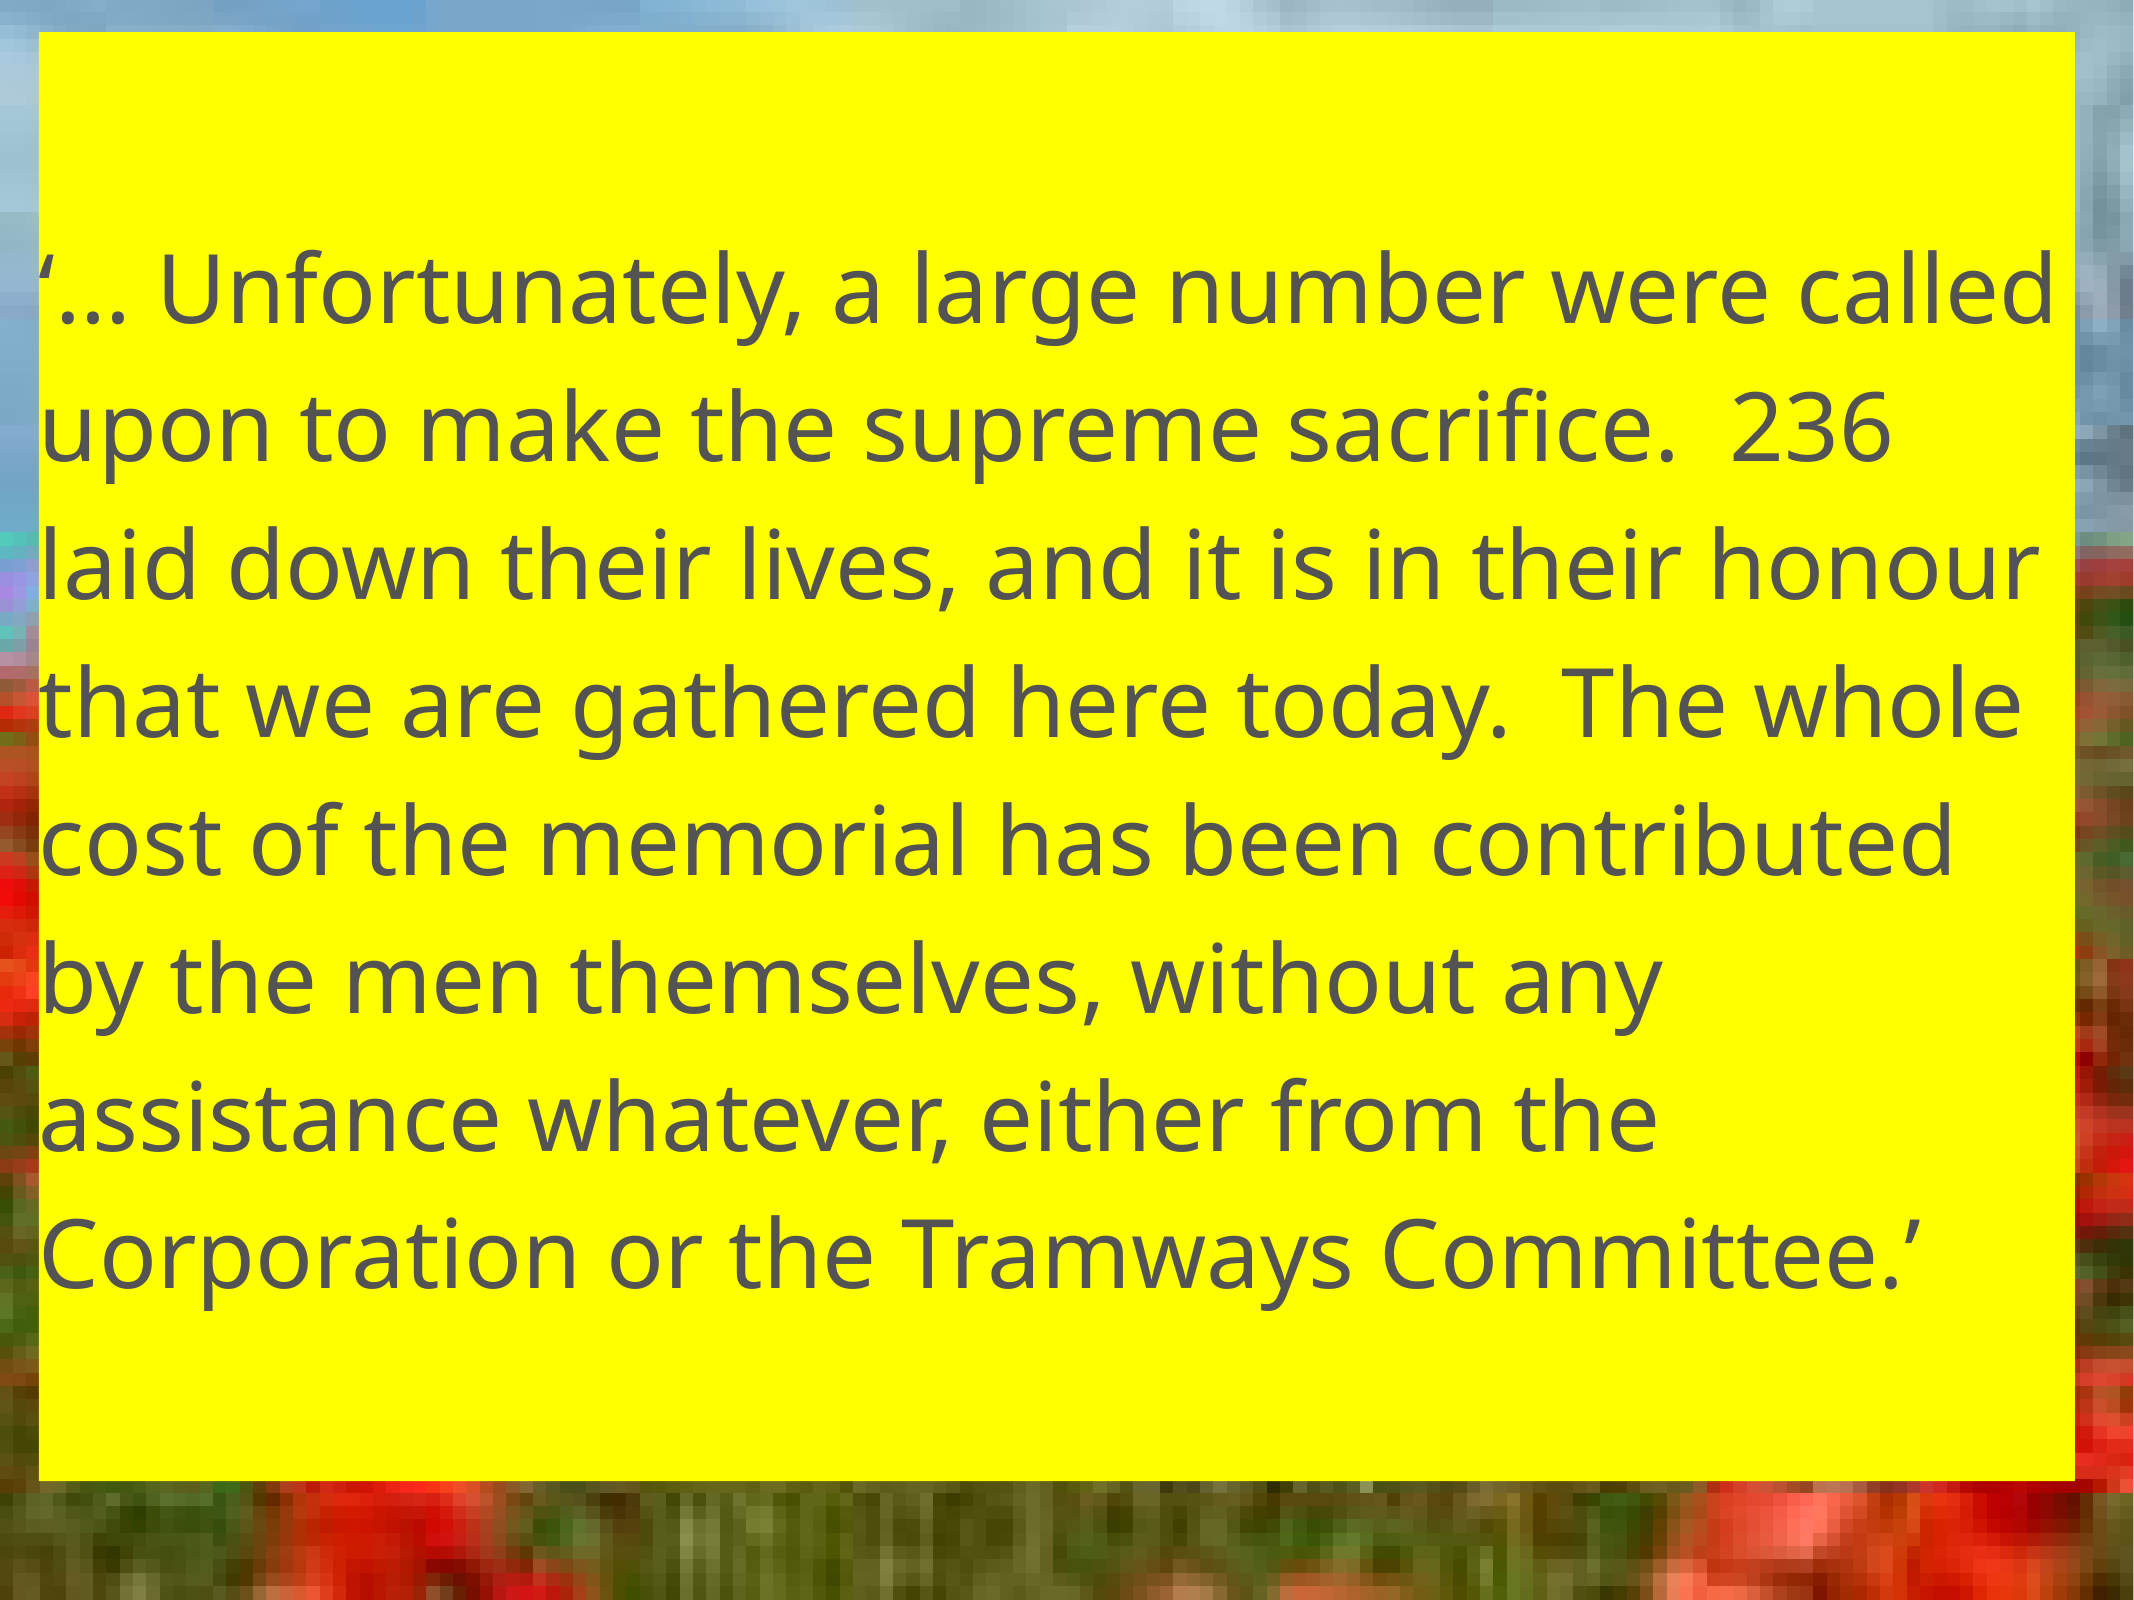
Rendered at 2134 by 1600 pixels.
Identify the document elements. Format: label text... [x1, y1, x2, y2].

list ‘… Unfortunately, a large number were called upon to make the supreme sacrifice. 236 laid down their lives, and it is in their honour that we are gathered here today. The whole cost of the memorial has been contributed by the men themselves, without any assistance whatever, either from the Corporation or the Tramways Committee.’ [38, 31, 2076, 1482]
picture [0, 0, 2134, 1600]
